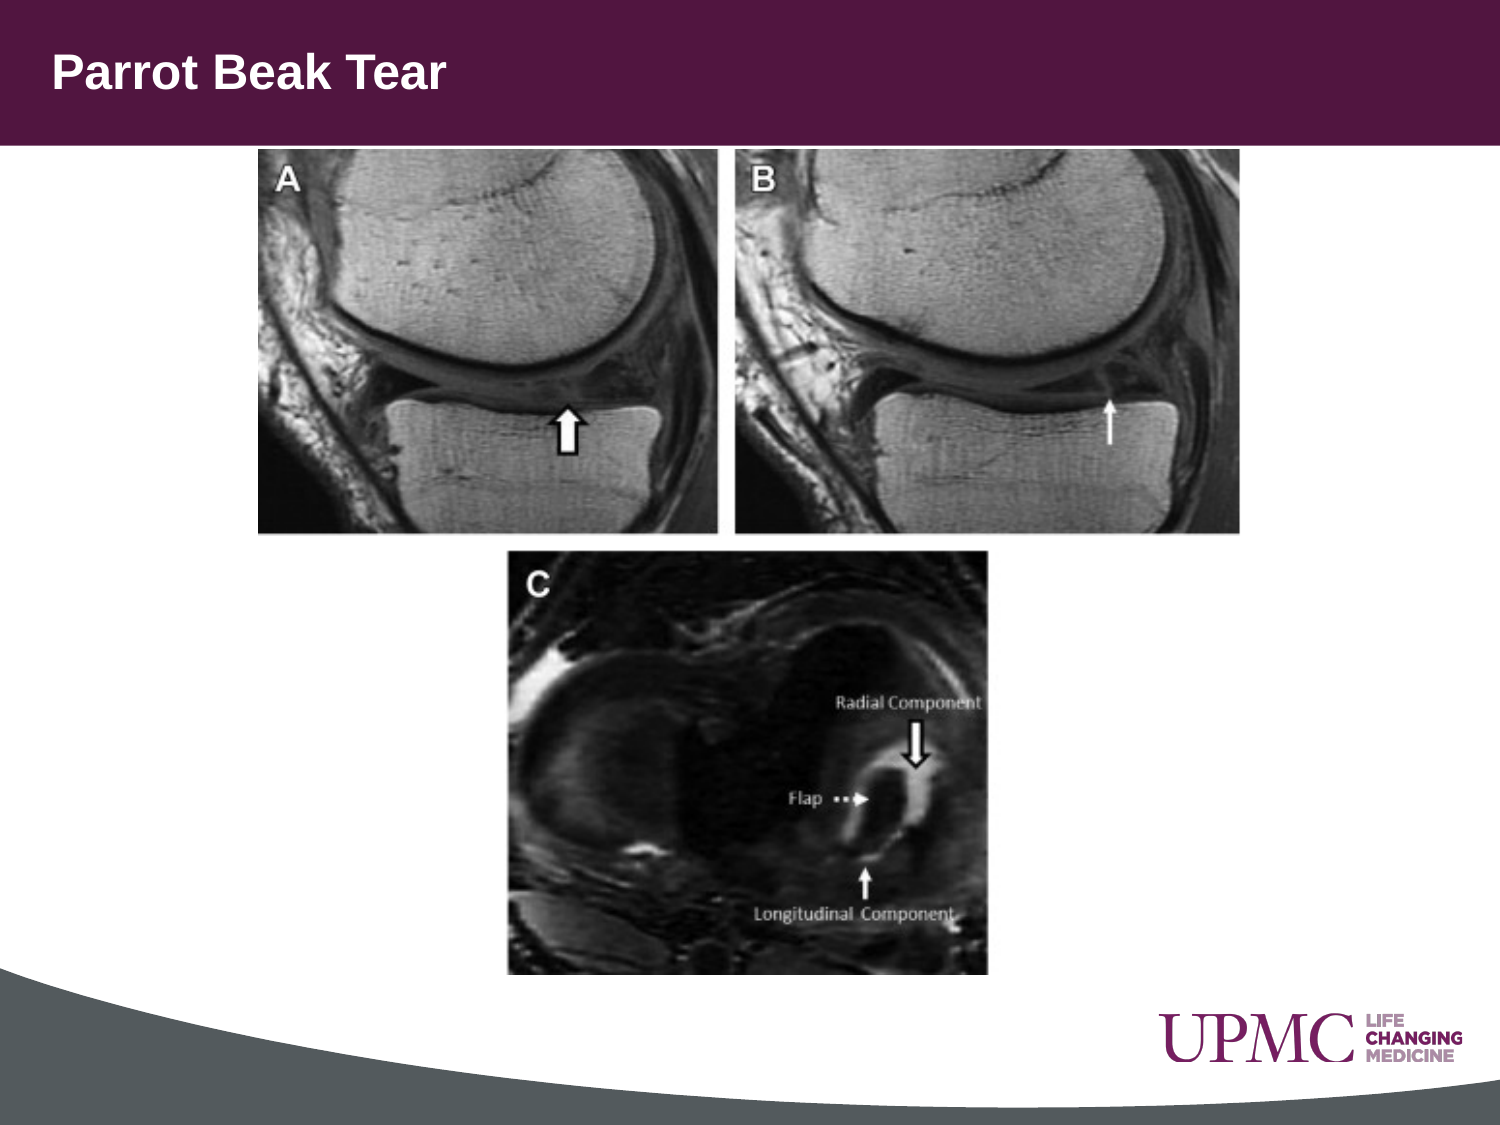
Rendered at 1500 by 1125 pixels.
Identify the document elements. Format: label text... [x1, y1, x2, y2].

picture [258, 149, 1242, 976]
title Parrot Beak Tear [36, 0, 1463, 142]
